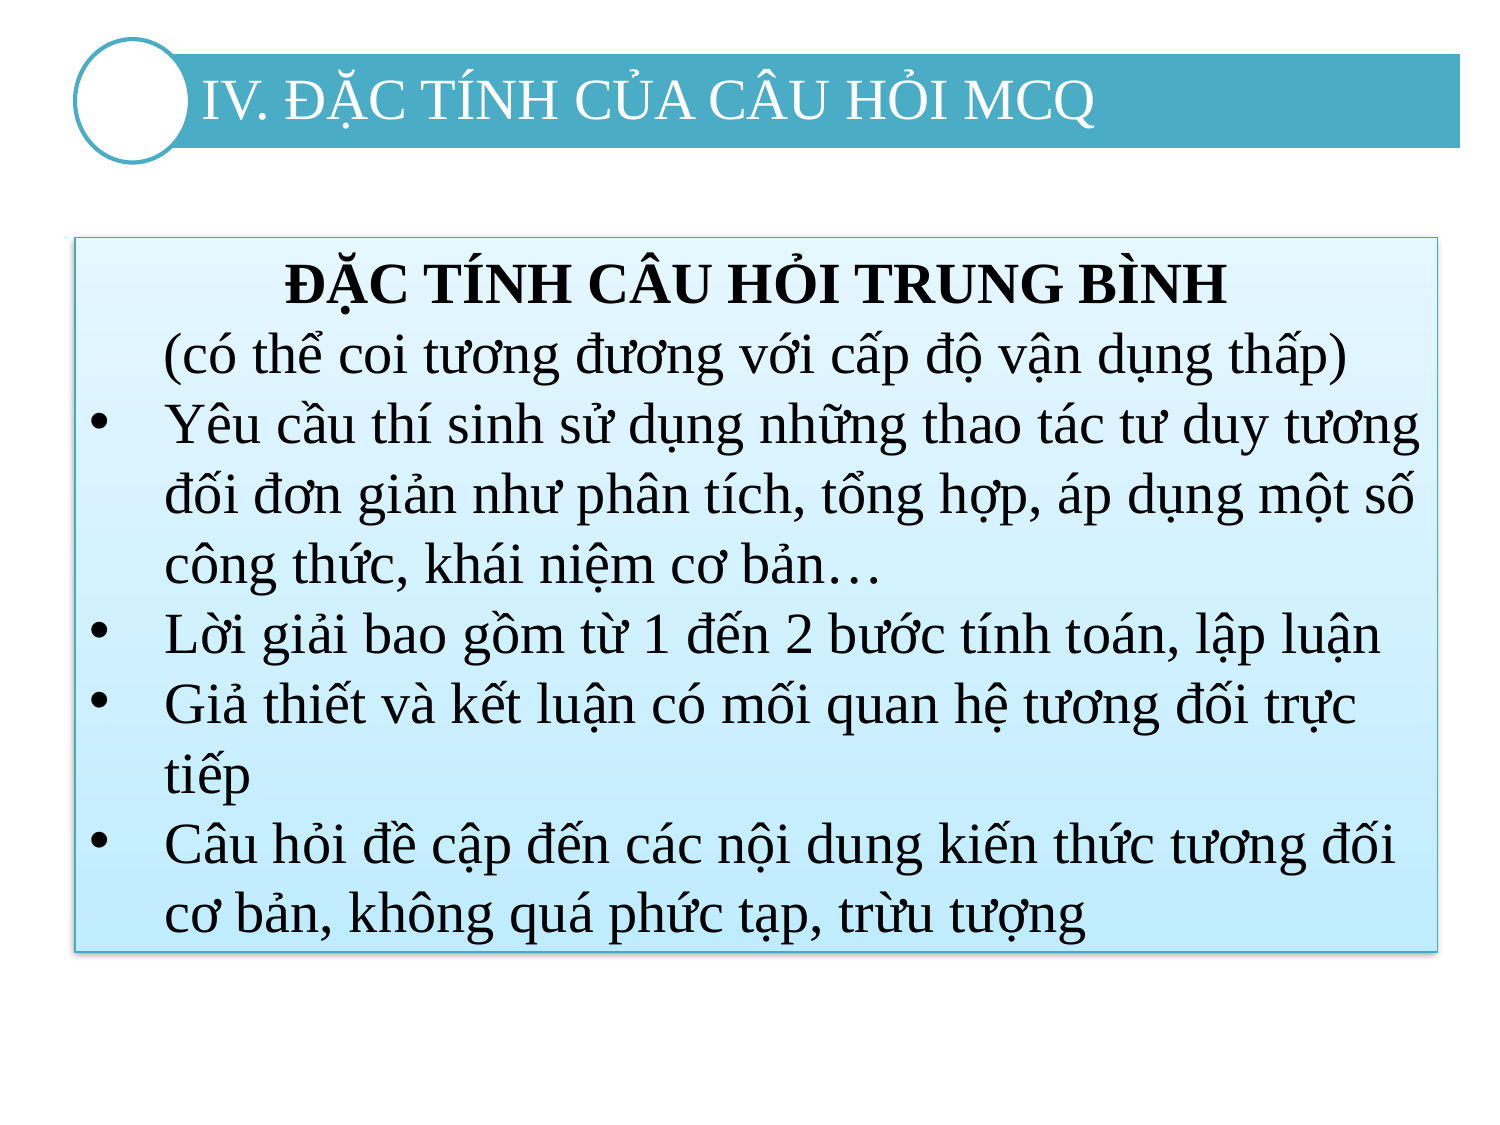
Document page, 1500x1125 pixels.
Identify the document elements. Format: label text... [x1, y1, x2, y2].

text_box ĐẶC TÍNH CÂU HỎI TRUNG BÌNH (có thể coi tương đương với cấp độ vận dụng thấp) Yêu cầu thí sinh sử dụng những thao tác tư duy tương đối đơn giản như phân tích, tổng hợp, áp dụng một số công thức, khái niệm cơ bản… Lời giải bao gồm từ 1 đến 2 bước tính toán, lập luận Giả thiết và kết luận có mối quan hệ tương đối trực tiếp Câu hỏi đề cập đến các nội dung kiến thức tương đối cơ bản, không quá phức tạp, trừu tượng [74, 237, 1438, 953]
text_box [74, 38, 1463, 163]
